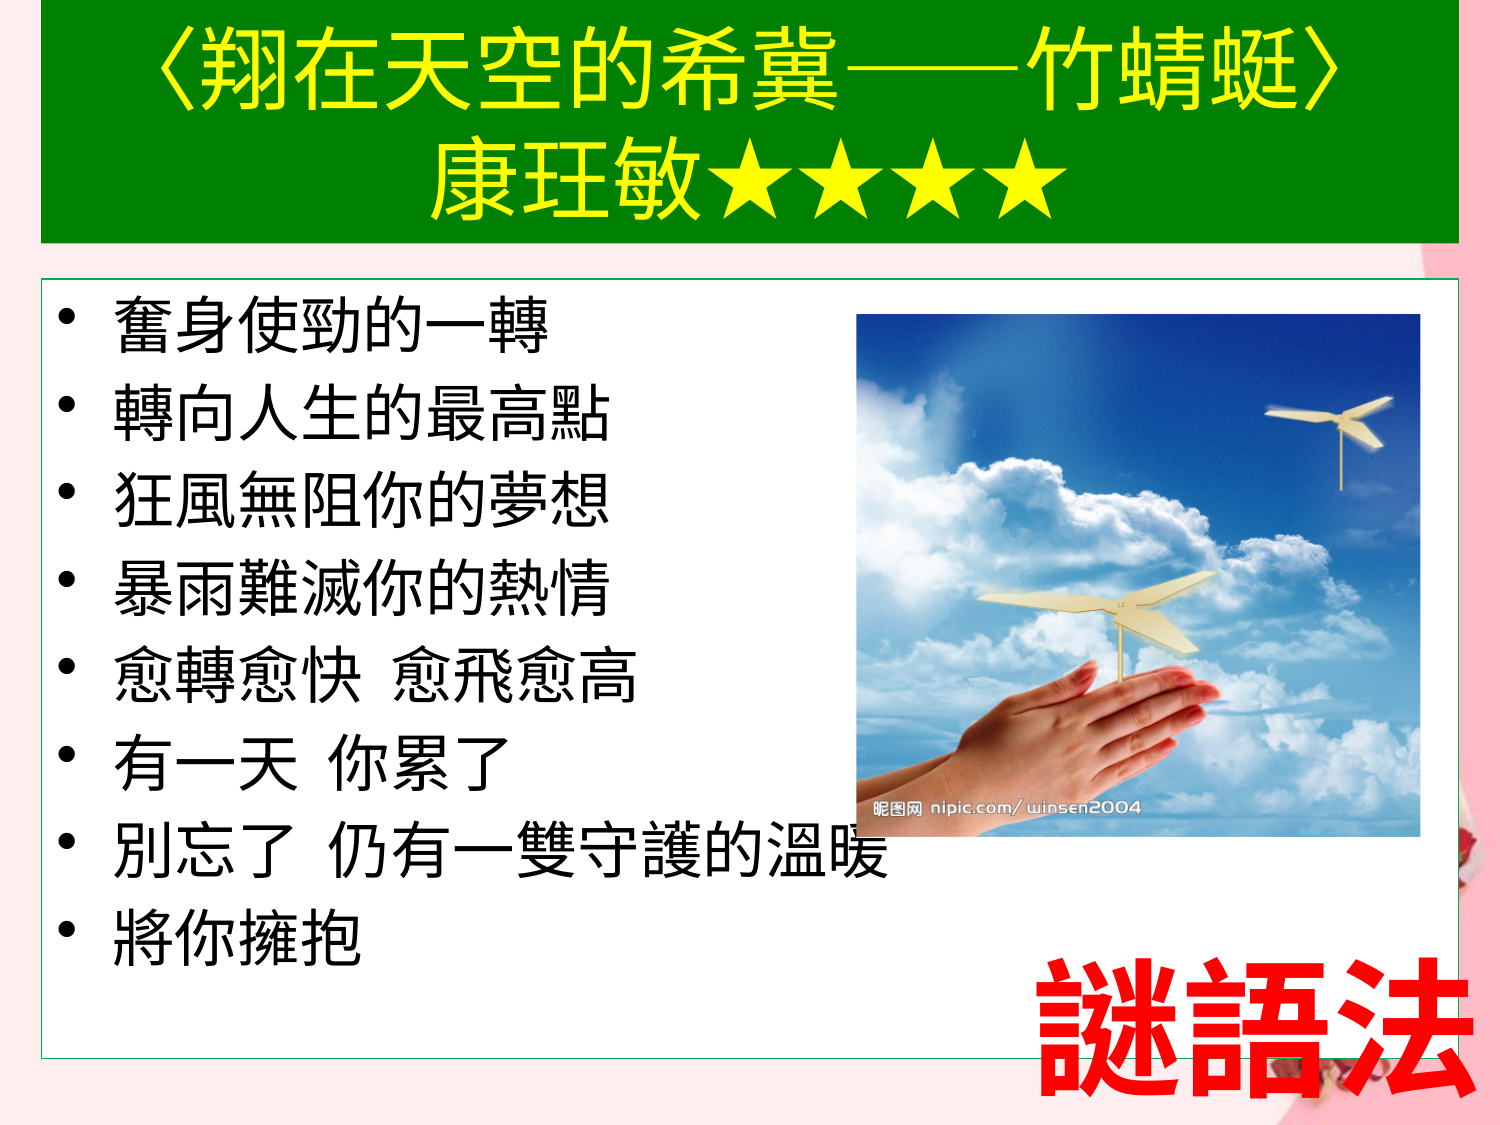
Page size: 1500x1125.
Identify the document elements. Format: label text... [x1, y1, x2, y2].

text_box 謎語法 [1017, 928, 1498, 1123]
picture [0, 0, 1500, 1125]
list 奮身使勁的一轉 轉向人生的最高點 狂風無阻你的夢想 暴雨難滅你的熱情 愈轉愈快 愈飛愈高 有一天 你累了 別忘了 仍有一雙守護的溫暖 將你擁抱 [41, 278, 1459, 1059]
title 〈翔在天空的希冀——竹蜻蜓〉 康玨敏★★★★ [40, 0, 1460, 244]
